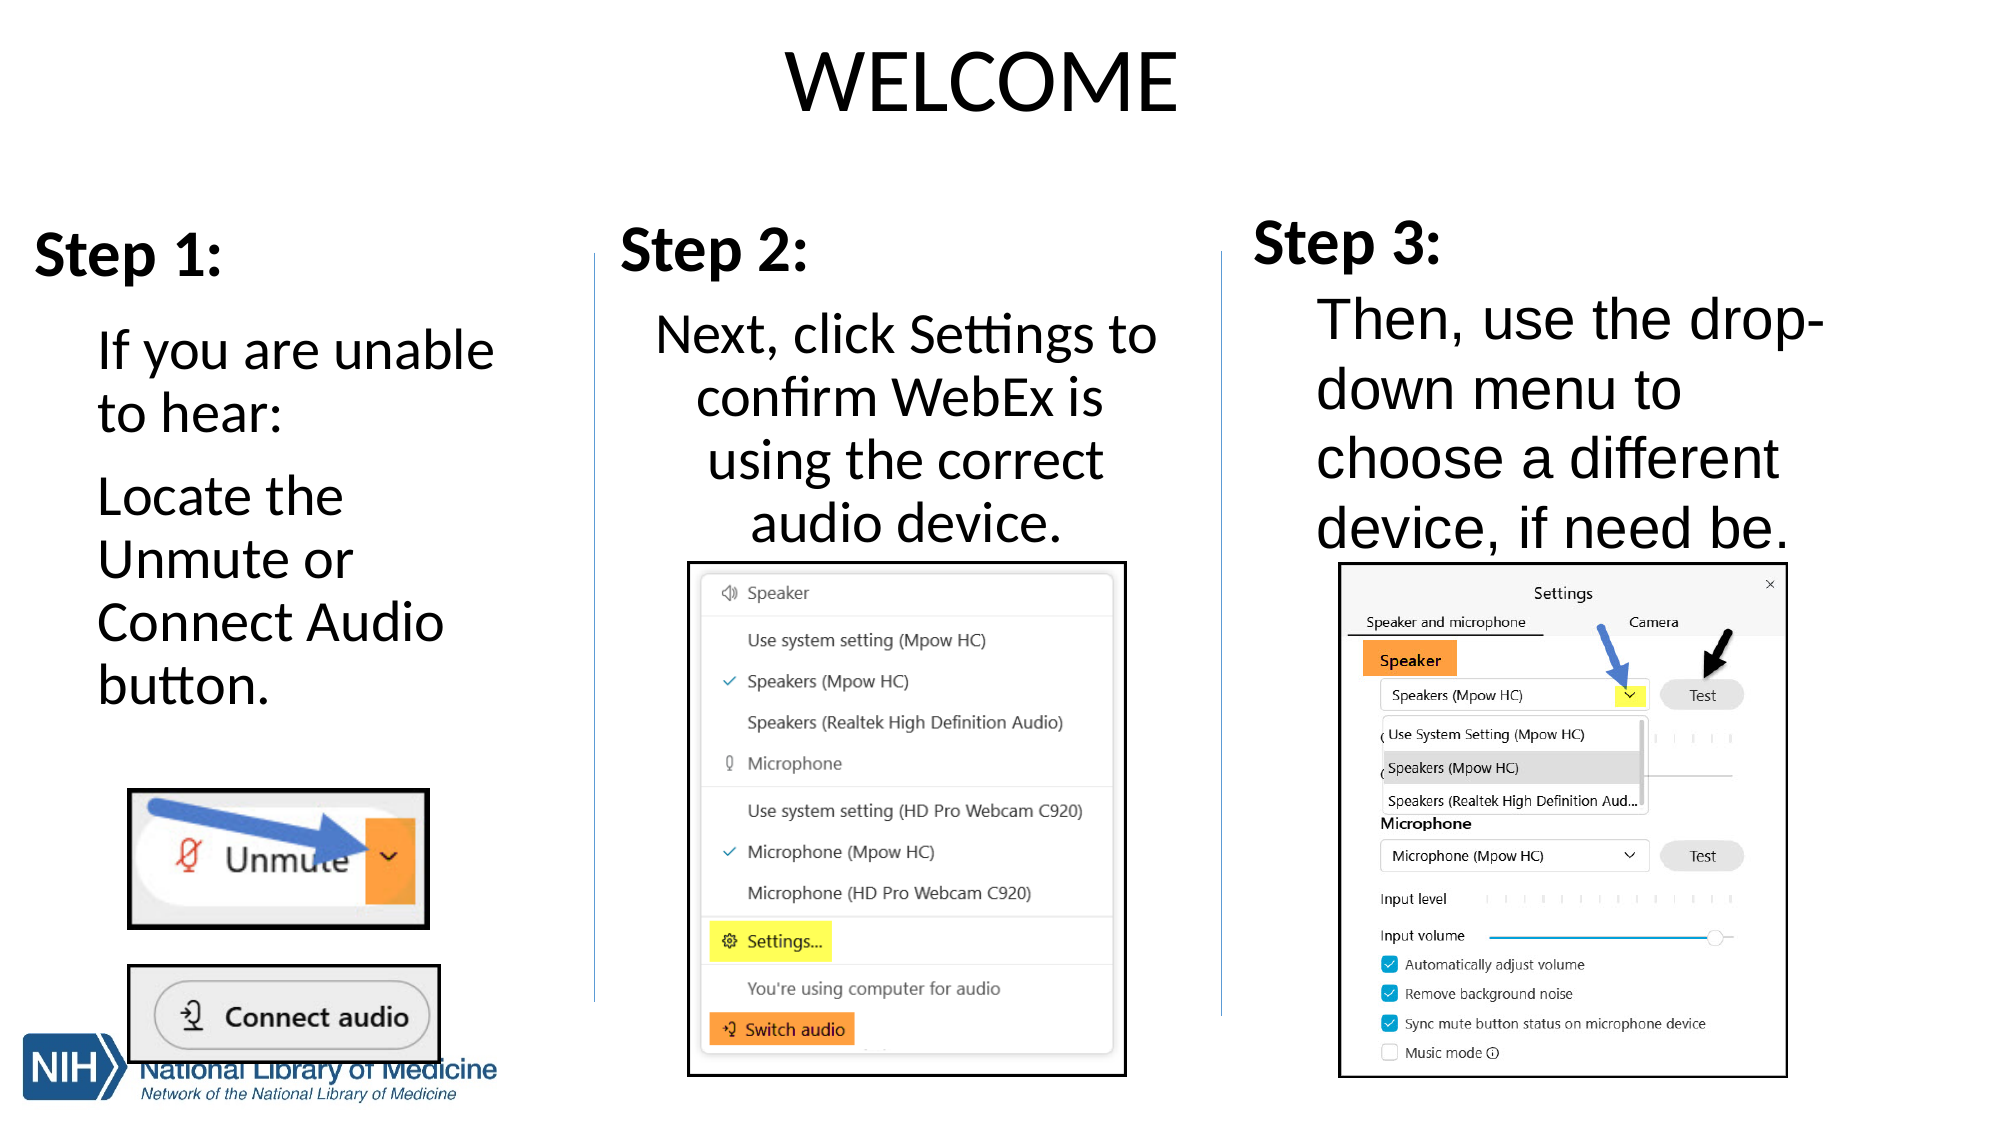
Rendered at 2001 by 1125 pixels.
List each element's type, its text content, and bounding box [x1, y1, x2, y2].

list If you are unable to hear: Locate the Unmute or Connect Audio button. [82, 311, 514, 734]
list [687, 561, 1127, 1077]
title WELCOME [120, 5, 1845, 158]
text_box Step 3: [1238, 190, 1480, 286]
text_box Step 1: [19, 202, 261, 297]
text_box Step 2: [605, 197, 847, 292]
list Next, click Settings to confirm WebEx is using the correct audio device. [635, 296, 1179, 593]
picture [1338, 562, 1788, 1078]
picture [22, 964, 497, 1110]
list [127, 788, 430, 930]
text_box Then, use the drop-down menu to choose a different device, if need be. [1302, 273, 1882, 568]
